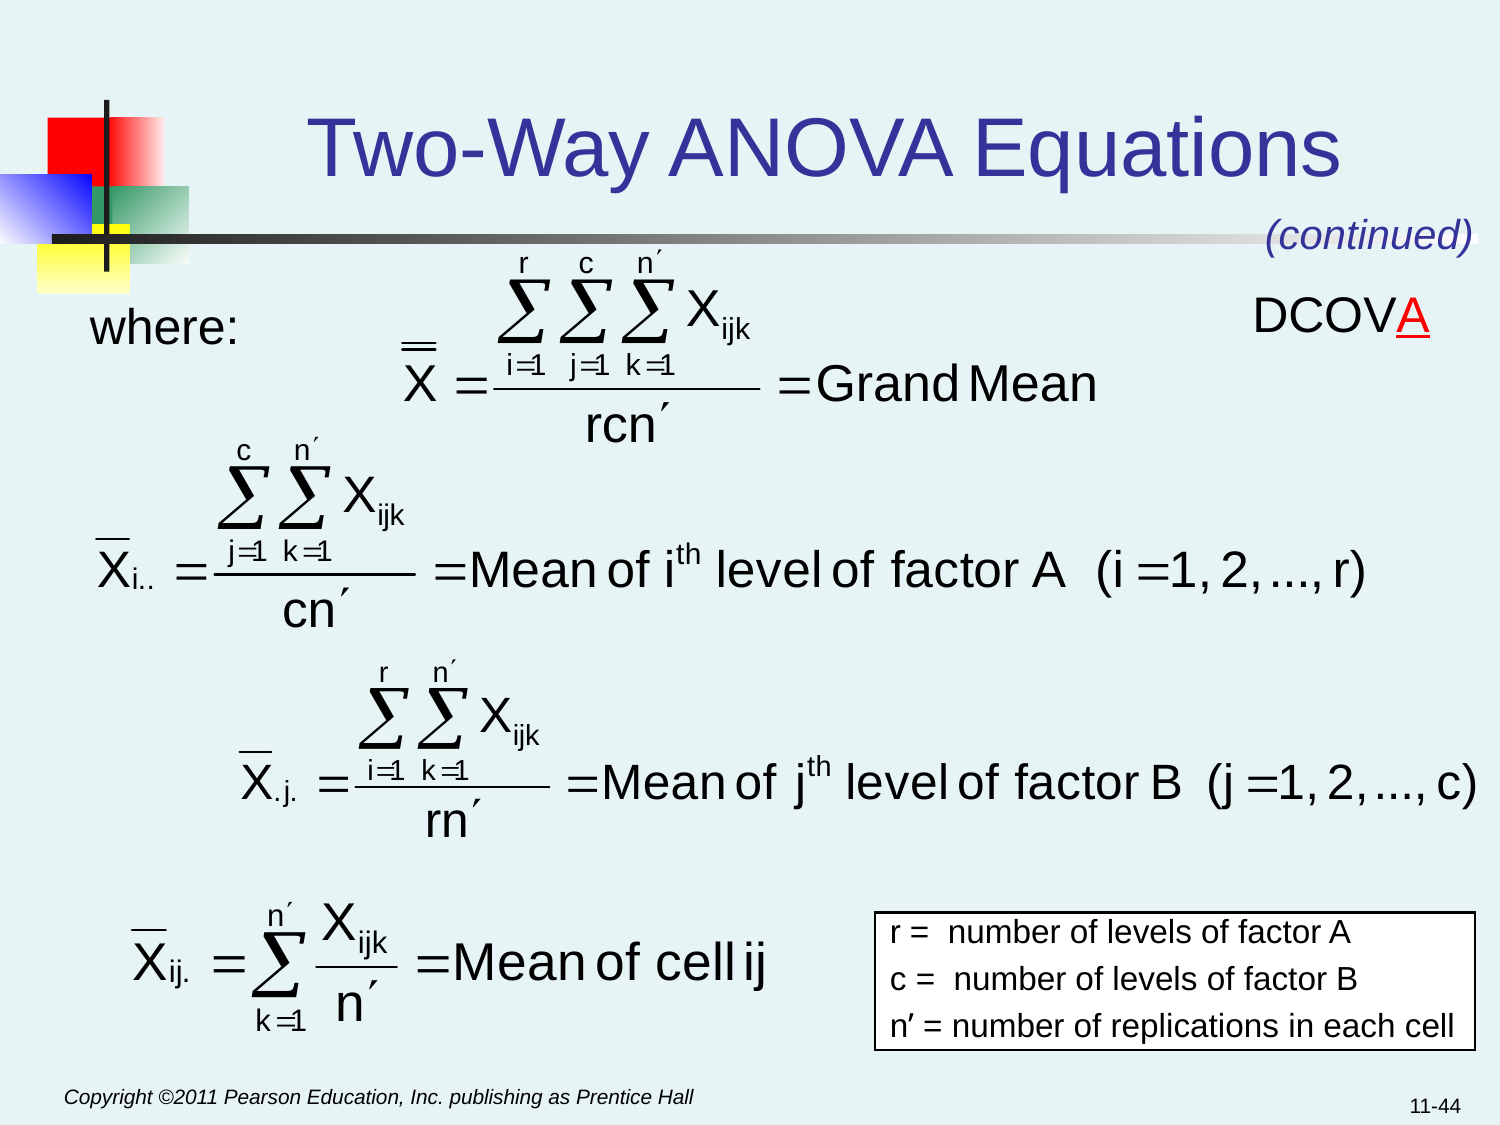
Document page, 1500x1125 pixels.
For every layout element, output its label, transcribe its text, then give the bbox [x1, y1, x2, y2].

text_box where: [75, 287, 338, 363]
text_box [230, 649, 1485, 849]
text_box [87, 424, 1377, 639]
text_box r = number of levels of factor A c = number of levels of factor B n’ = number of replications in each cell [874, 912, 1475, 1051]
slide_number 11-44 [1124, 1071, 1476, 1125]
title Two-Way ANOVA Equations [187, 74, 1463, 201]
text_box DCOVA [1237, 274, 1475, 350]
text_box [122, 887, 776, 1043]
text_box (continued) [1250, 200, 1500, 265]
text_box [393, 237, 1106, 423]
